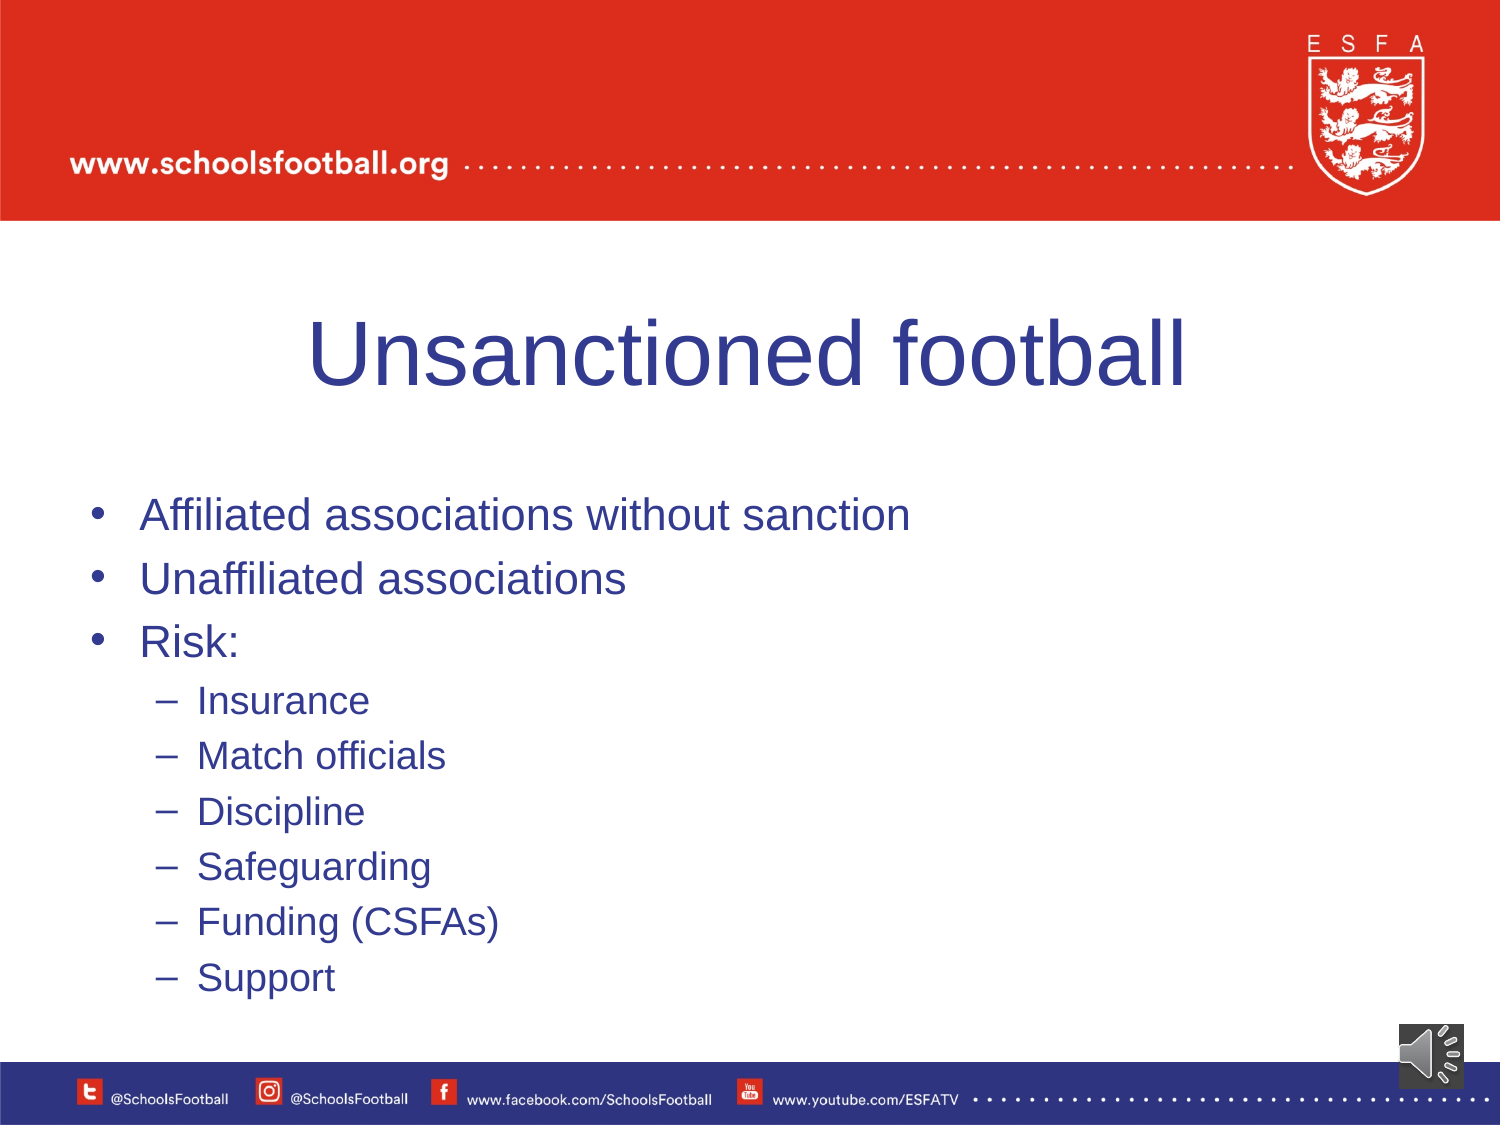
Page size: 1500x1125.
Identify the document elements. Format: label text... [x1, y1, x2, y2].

picture [0, 0, 1500, 221]
list Affiliated associations without sanction Unaffiliated associations Risk: Insurance Match officials Discipline Safeguarding Funding (CSFAs) Support [75, 477, 1425, 1011]
picture [0, 1022, 1500, 1125]
title Unsanctioned football [72, 255, 1423, 443]
